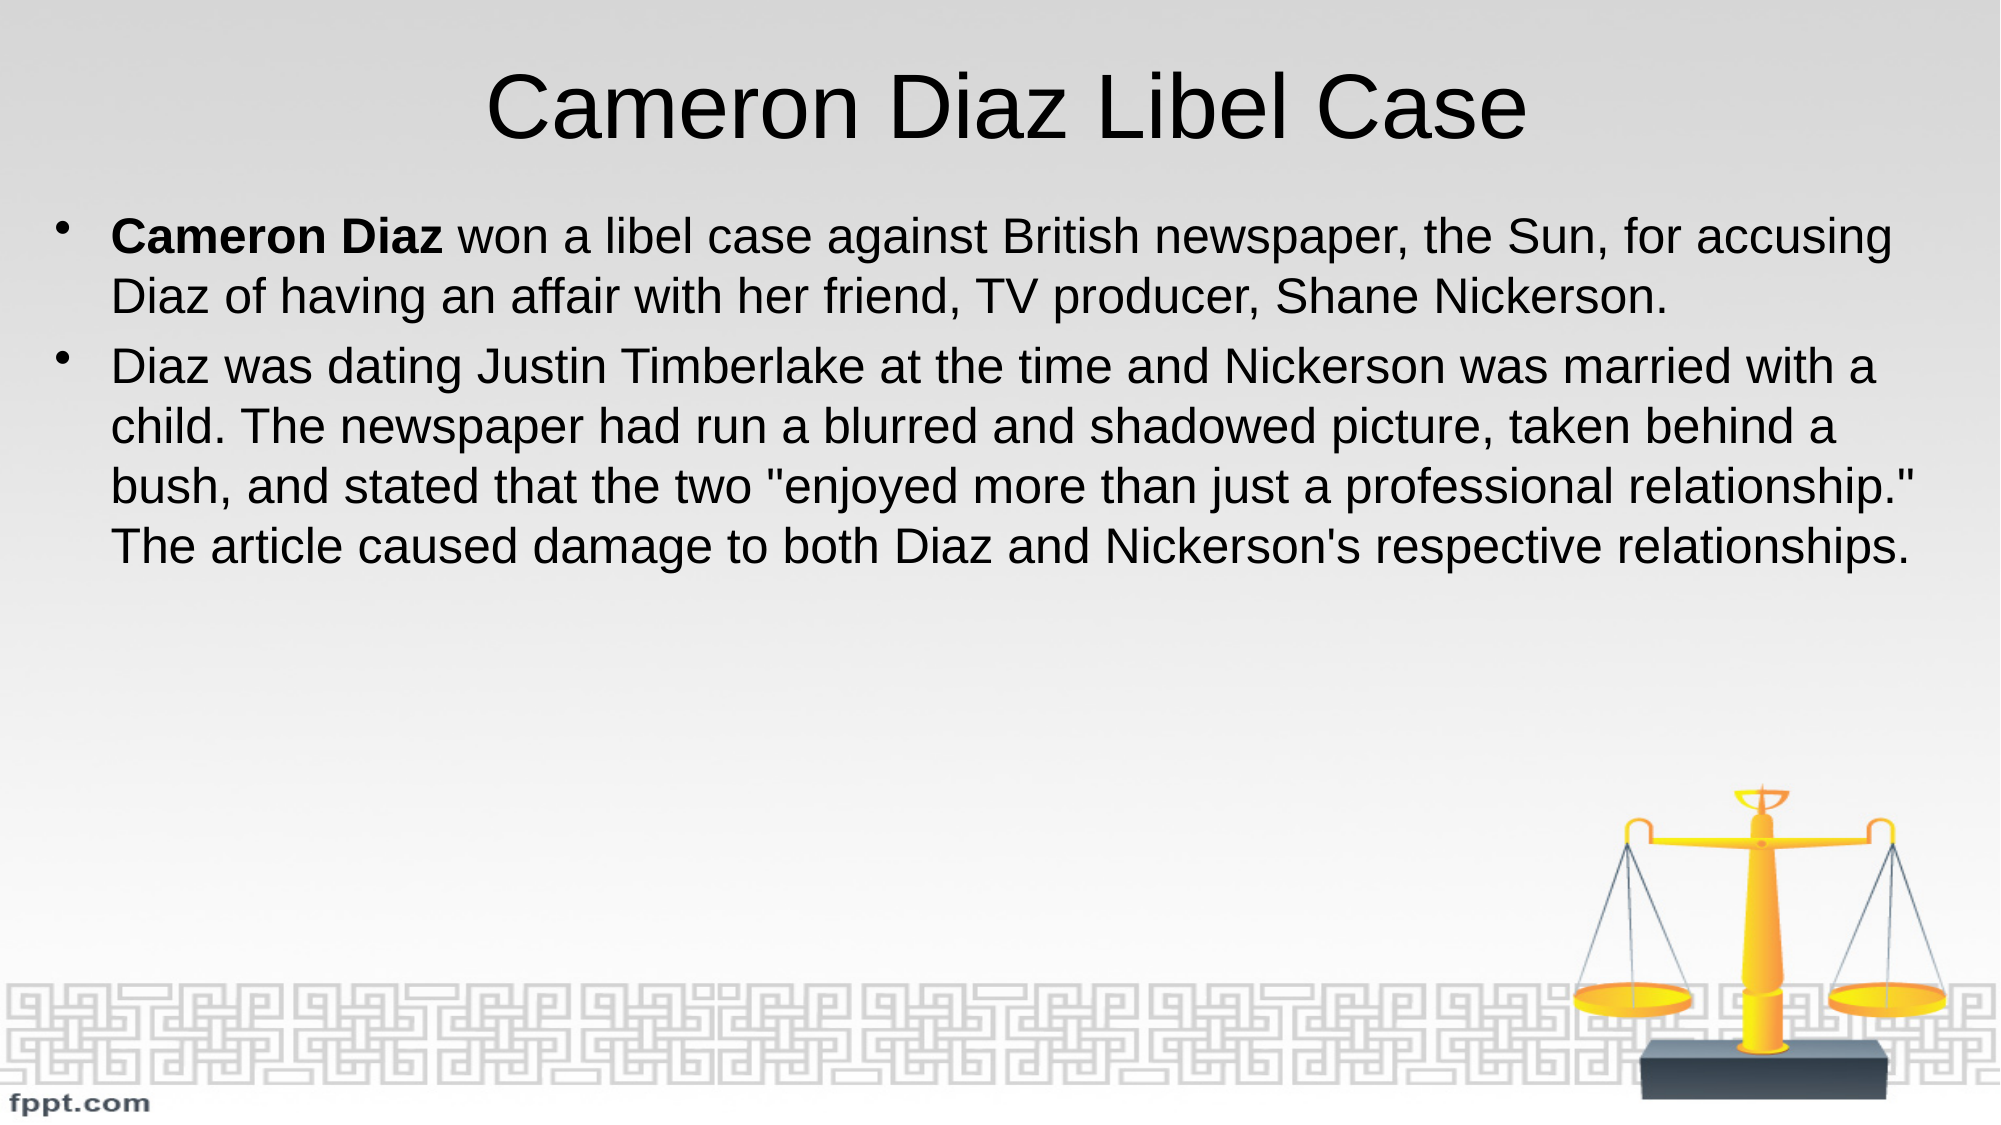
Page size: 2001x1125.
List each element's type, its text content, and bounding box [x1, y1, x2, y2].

list Cameron Diaz won a libel case against British newspaper, the Sun, for accusing Diaz of having an affair with her friend, TV producer, Shane Nickerson. Diaz was dating Justin Timberlake at the time and Nickerson was married with a child. The newspaper had run a blurred and shadowed picture, taken behind a bush, and stated that the two "enjoyed more than just a professional relationship." The article caused damage to both Diaz and Nickerson's respective relationships. [39, 196, 1977, 953]
title Cameron Diaz Libel Case [39, 19, 1977, 185]
picture [0, 0, 2001, 1125]
